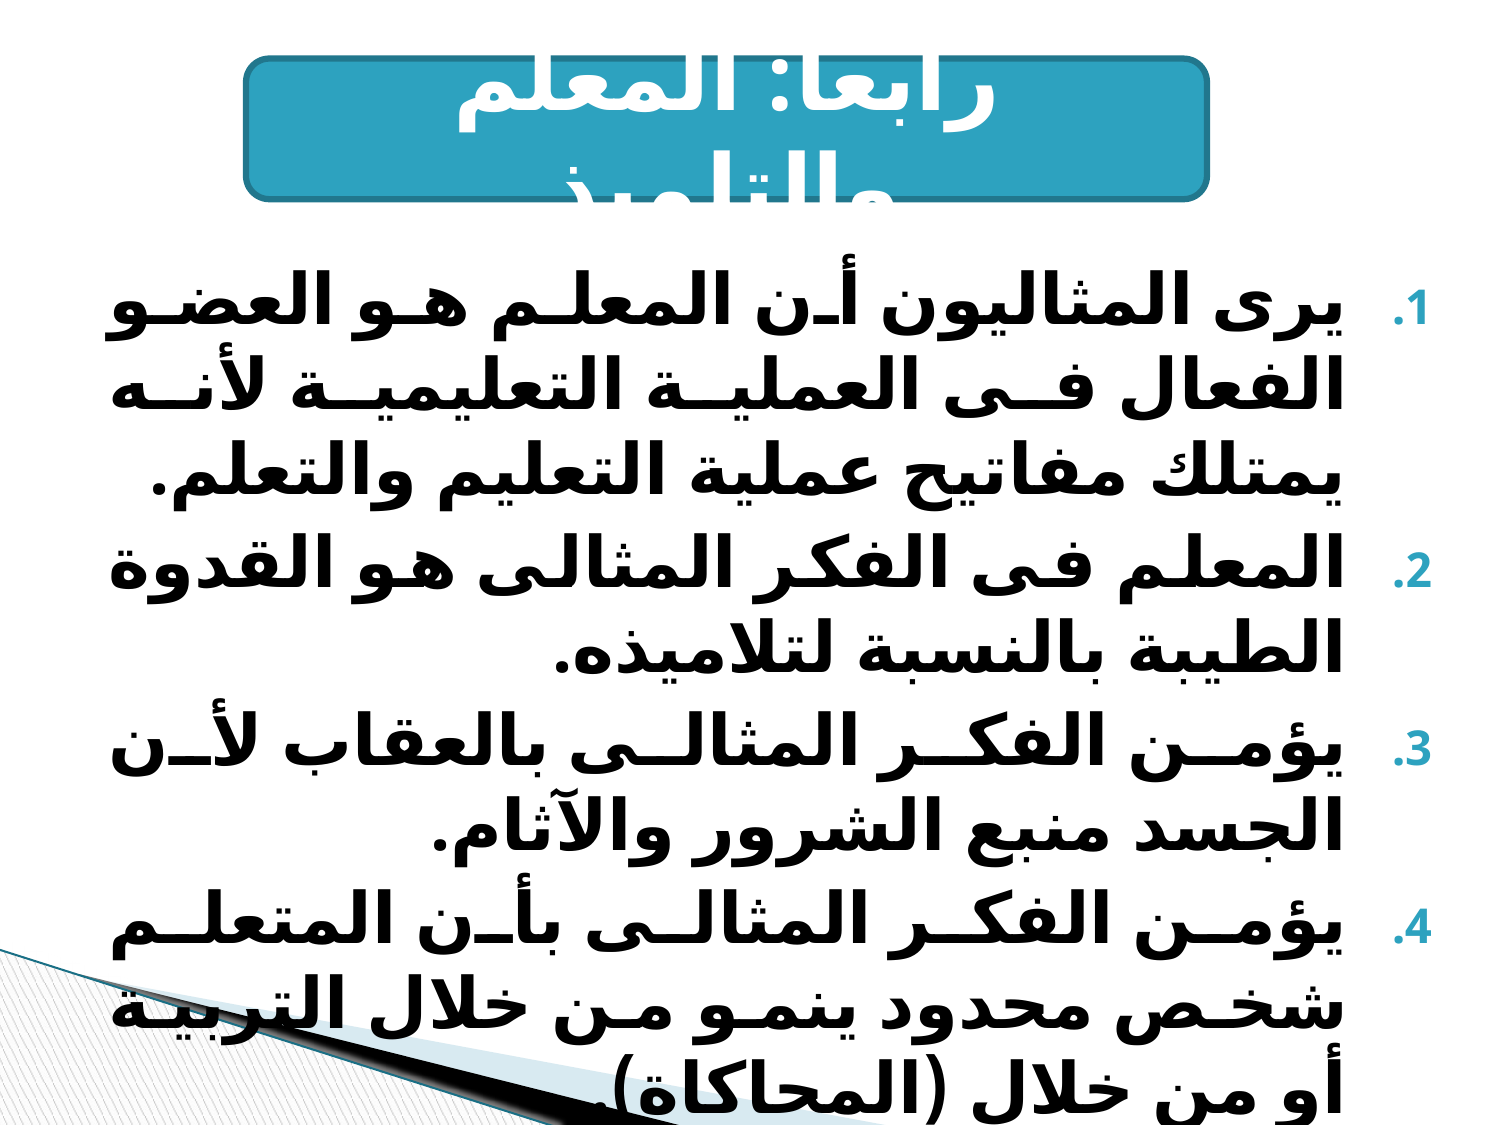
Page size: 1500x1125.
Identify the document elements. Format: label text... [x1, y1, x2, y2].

list يرى المثاليون أن المعلم هو العضو الفعال فى العملية التعليمية لأنه يمتلك مفاتيح عملية التعليم والتعلم. المعلم فى الفكر المثالى هو القدوة الطيبة بالنسبة لتلاميذه. يؤمن الفكر المثالى بالعقاب لأن الجسد منبع الشرور والآثام. يؤمن الفكر المثالى بأن المتعلم شخص محدود ينمو من خلال التربية أو من خلال (المحاكاة). [93, 246, 1465, 692]
text_box رابعاً: المعلم والتلميذ [244, 56, 1209, 201]
